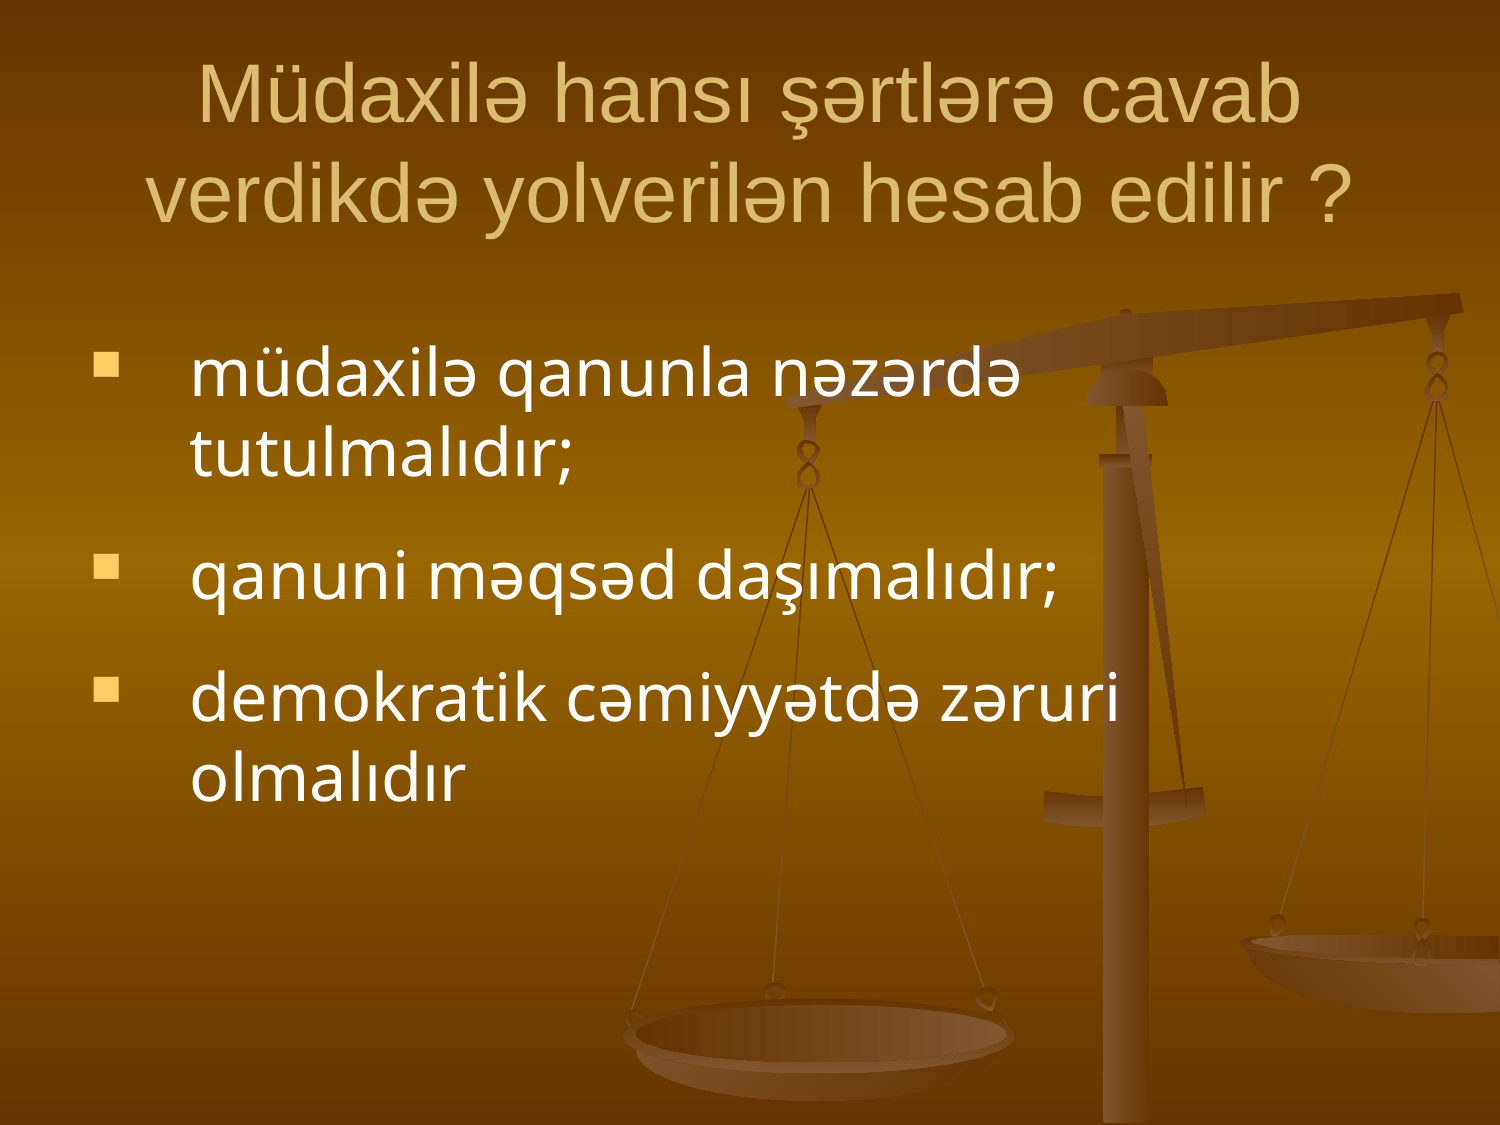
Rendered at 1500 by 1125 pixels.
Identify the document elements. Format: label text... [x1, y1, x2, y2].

title Müdaxilə hansı şərtlərə cavab verdikdə yolverilən hesab edilir ? [75, 45, 1425, 234]
list müdaxilə qanunla nəzərdə tutulmalıdır; qanuni məqsəd daşımalıdır; demokratik cəmiyyətdə zəruri olmalıdır [75, 322, 1425, 951]
